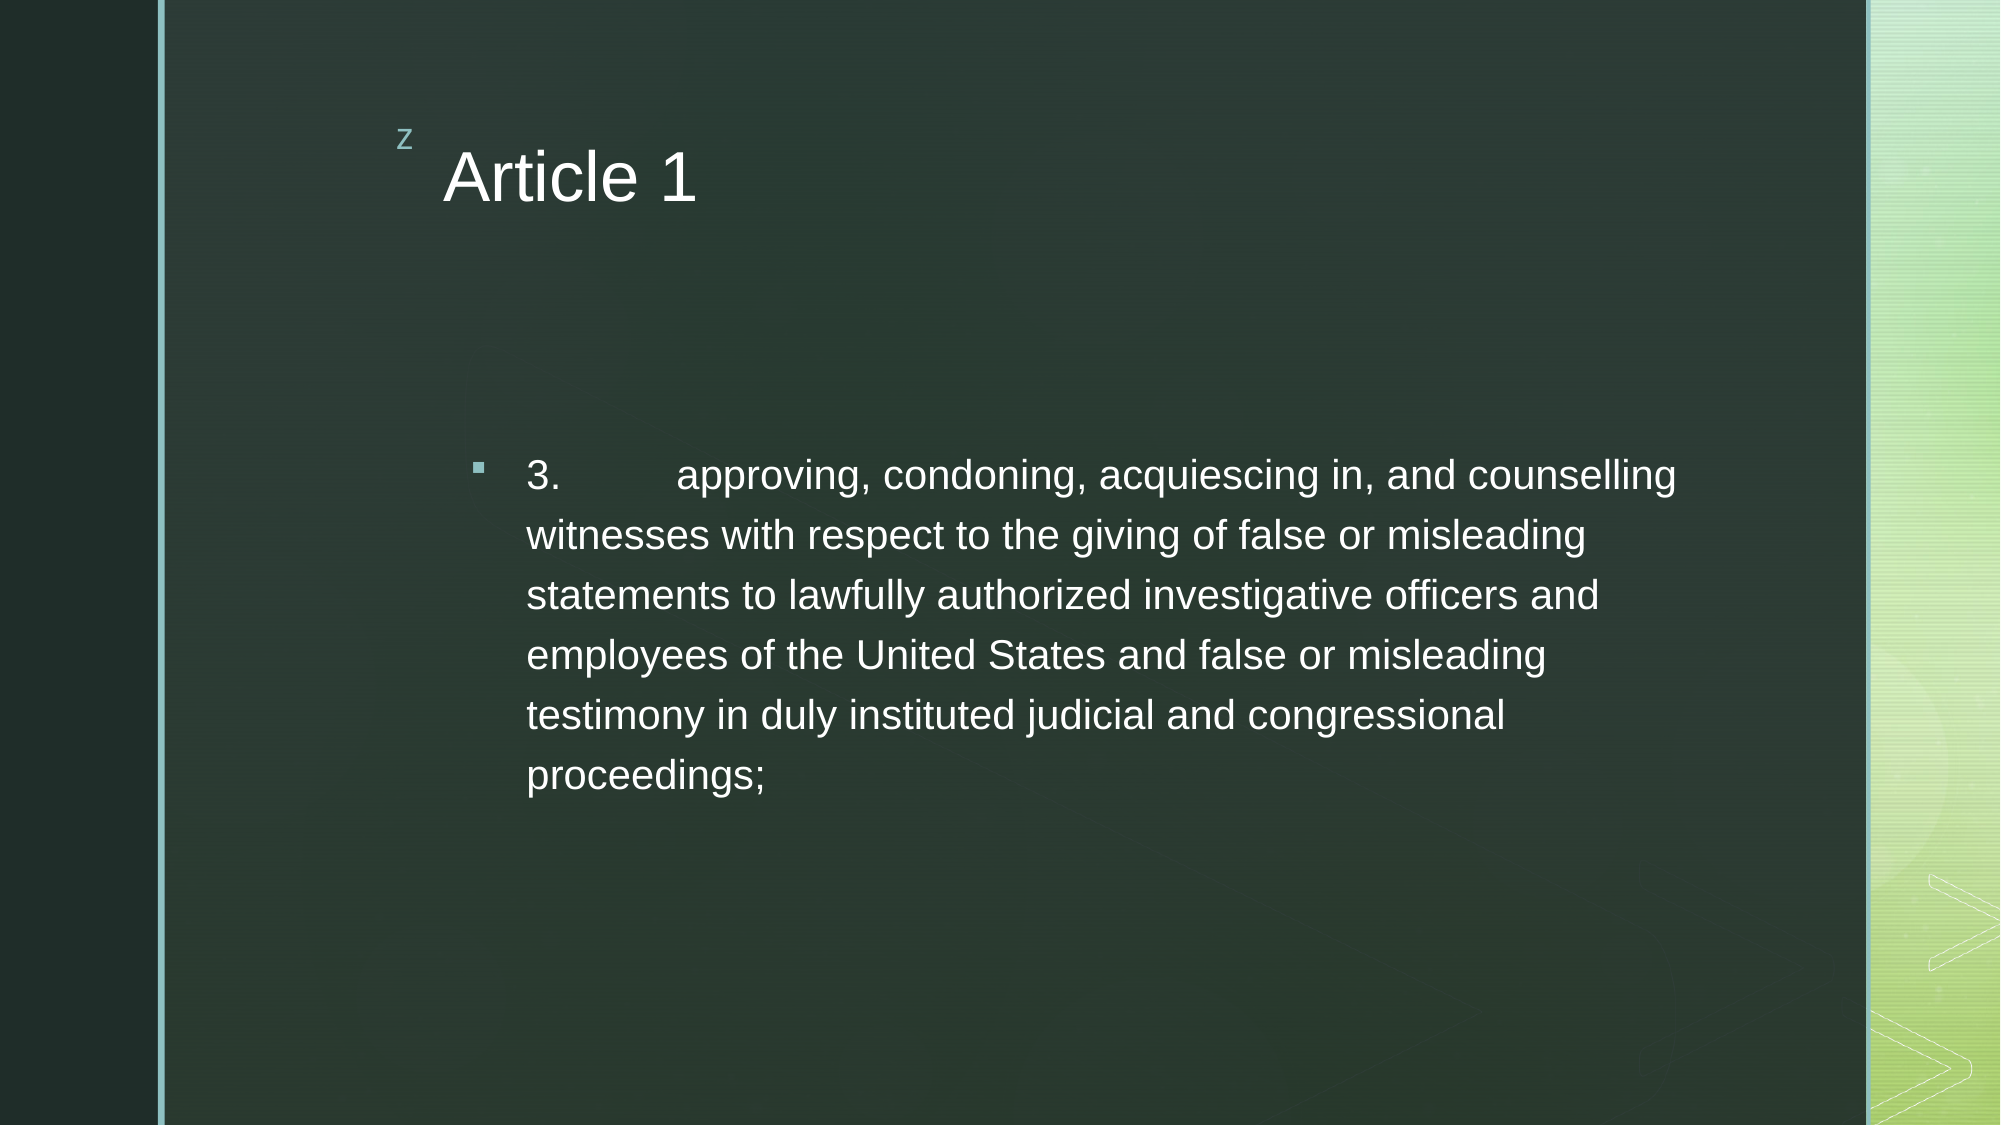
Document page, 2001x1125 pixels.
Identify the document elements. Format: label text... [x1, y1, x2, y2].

picture [1871, 0, 2001, 1125]
list 3. approving, condoning, acquiescing in, and counselling witnesses with respect to the giving of false or misleading statements to lawfully authorized investigative officers and employees of the United States and false or misleading testimony in duly instituted judicial and congressional proceedings; [454, 336, 1734, 993]
title Article 1 [428, 132, 1734, 310]
